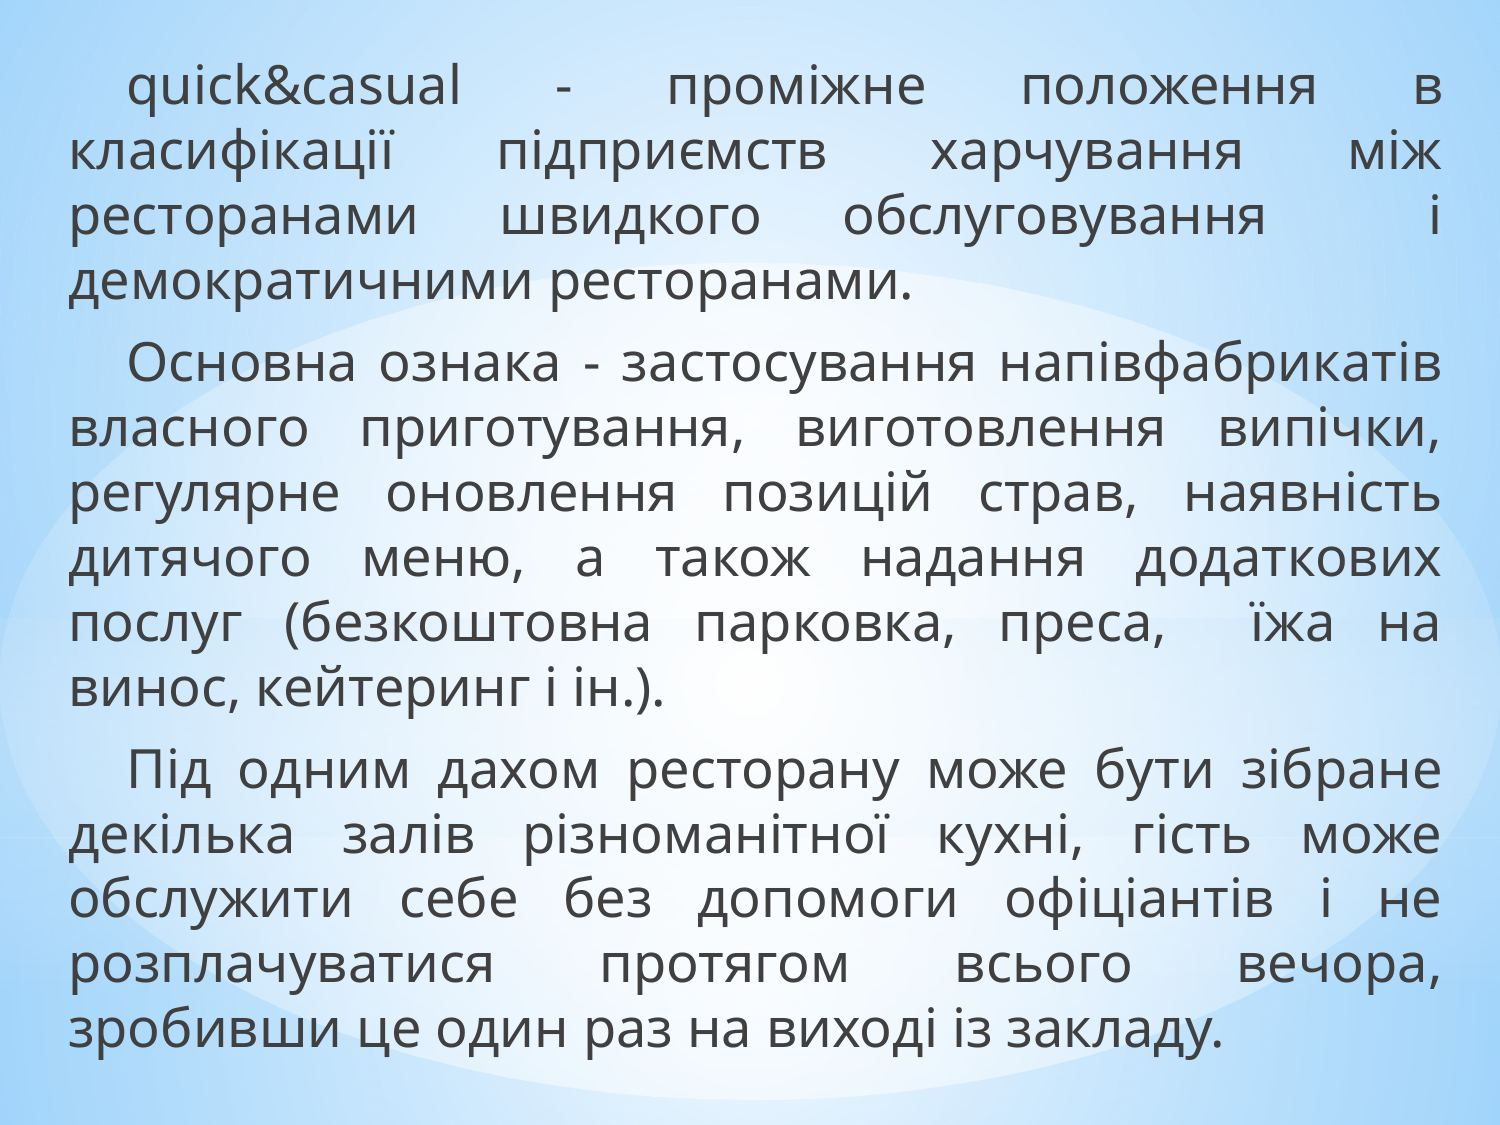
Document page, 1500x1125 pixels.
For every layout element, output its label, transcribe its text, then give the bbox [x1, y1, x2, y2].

list quick&casual - проміжне положення в класифікації підприємств харчування між ресторанами швидкого обслуговування і демократичними ресторанами. Основна ознака - застосування напівфабрикатів власного приготування, виготовлення випічки, регулярне оновлення позицій страв, наявність дитячого меню, а також надання додаткових послуг (безкоштовна парковка, преса, їжа на винос, кейтеринг і ін.). Під одним дахом ресторану може бути зібране декілька залів різноманітної кухні, гість може обслужити себе без допомоги офіціантів і не розплачуватися протягом всього вечора, зробивши це один раз на виході із закладу. [53, 42, 1459, 1059]
